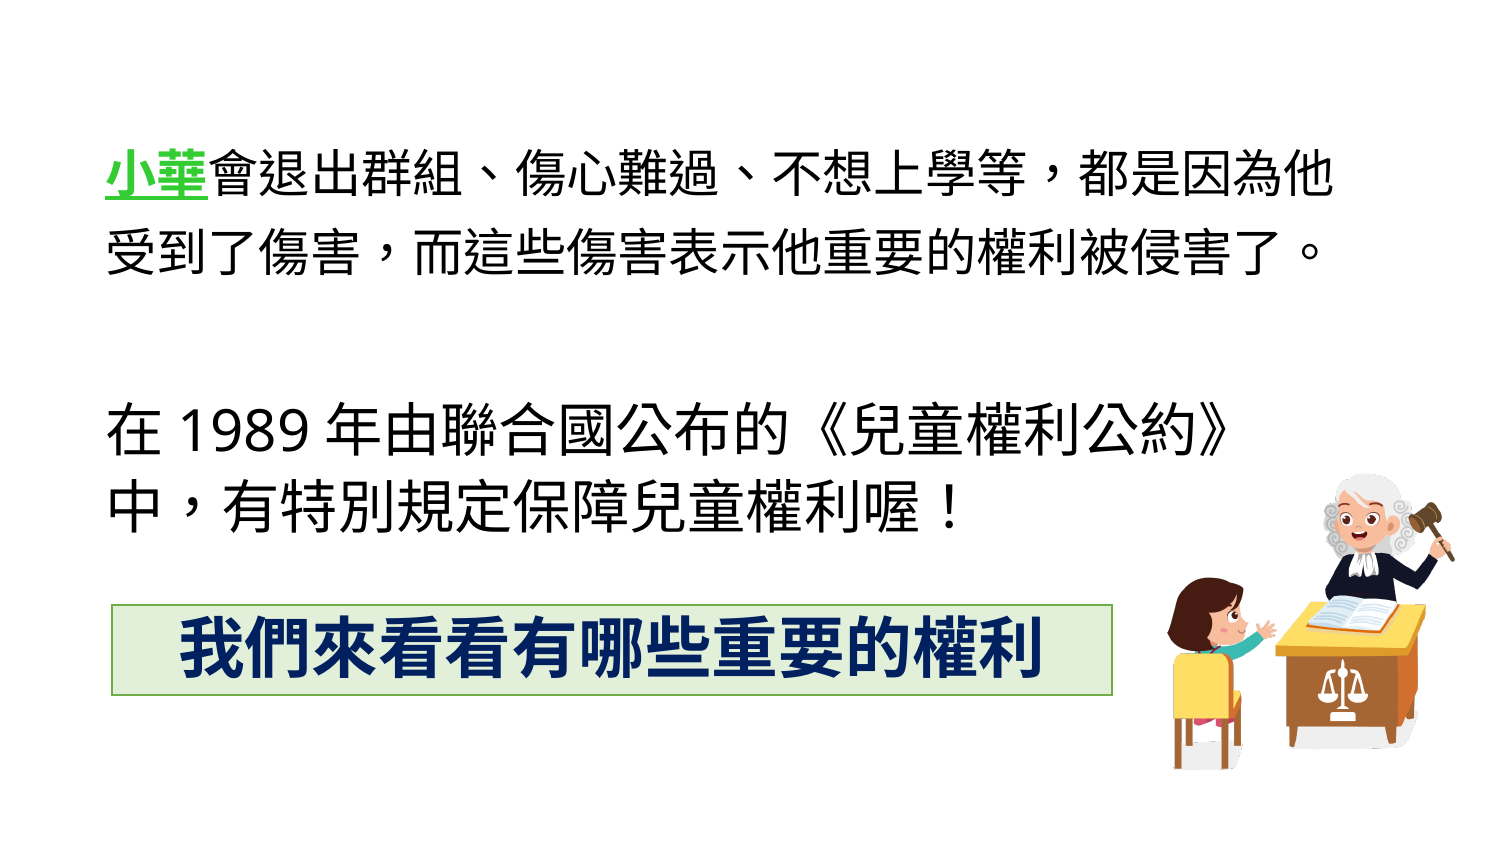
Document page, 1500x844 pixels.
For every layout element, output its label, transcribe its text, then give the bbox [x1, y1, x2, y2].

text_box 我們來看看有哪些重要的權利 [112, 604, 1112, 695]
picture [1167, 473, 1455, 770]
list 小華會退出群組、傷心難過、不想上學等，都是因為他受到了傷害，而這些傷害表示他重要的權利被侵害了。 [90, 114, 1353, 363]
text_box 在1989年由聯合國公布的《兒童權利公約》中，有特別規定保障兒童權利喔！ [90, 378, 1353, 548]
